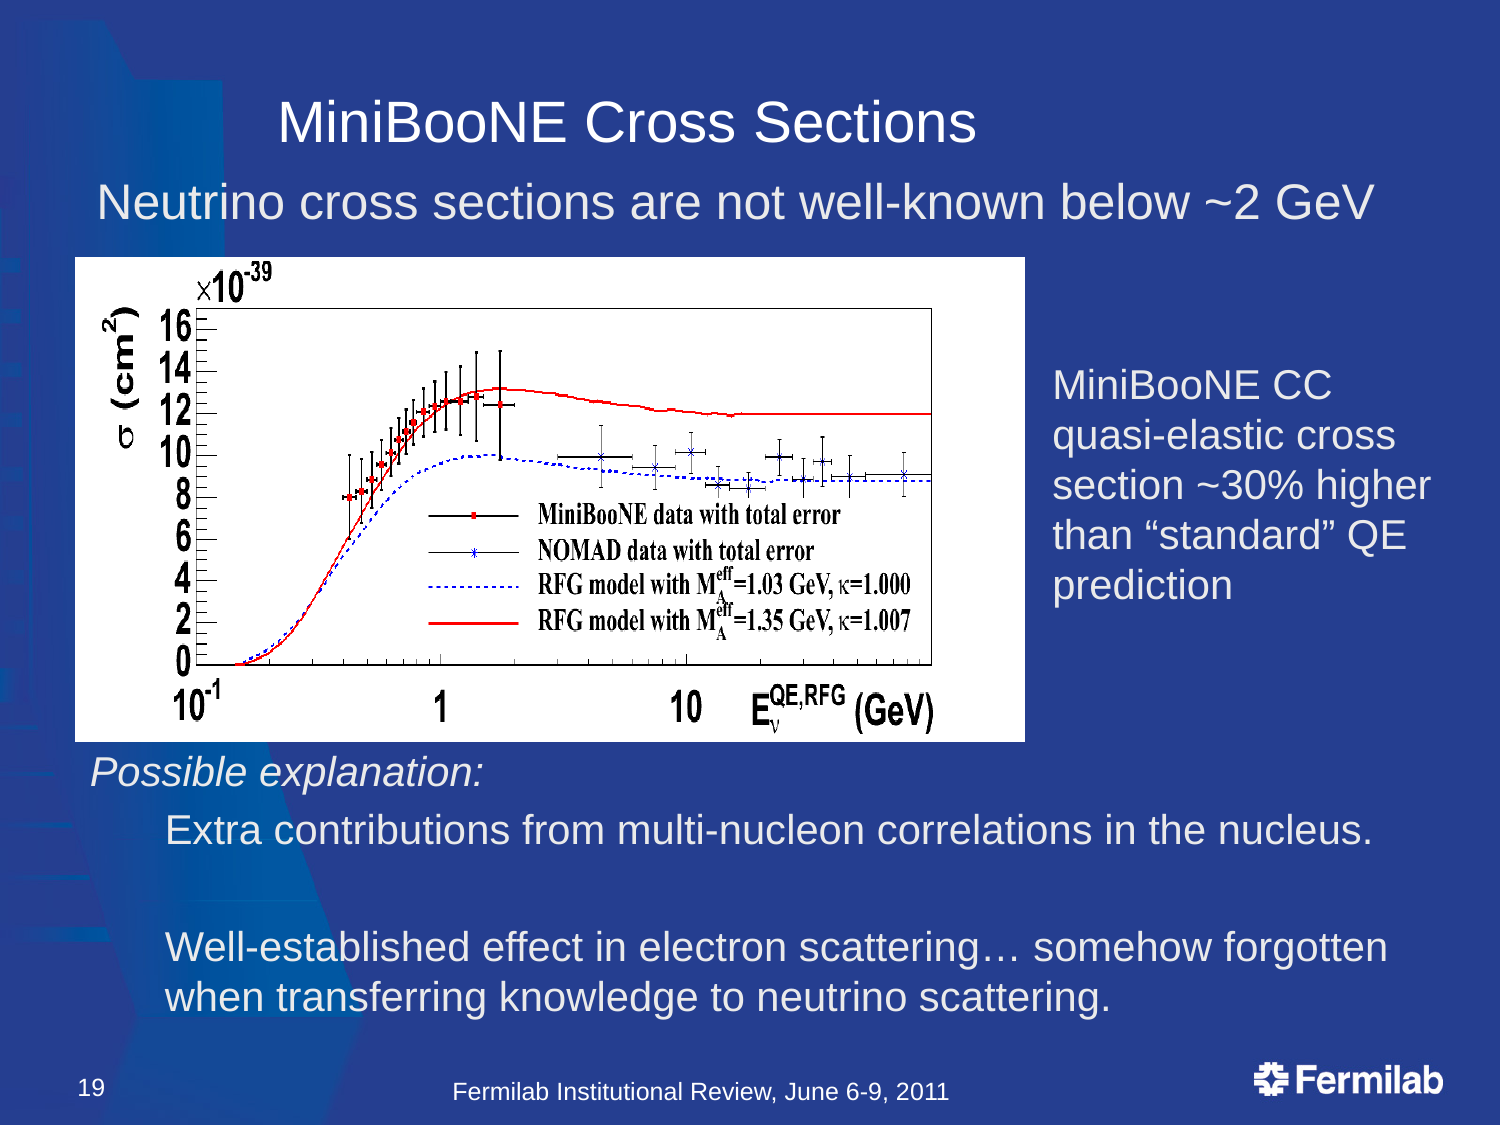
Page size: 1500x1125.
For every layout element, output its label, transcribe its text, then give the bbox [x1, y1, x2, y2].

text_box MiniBooNE CC quasi-elastic cross section ~30% higher than “standard” QE prediction [1037, 350, 1463, 615]
slide_number 19 [62, 1034, 376, 1110]
footer Fermilab Institutional Review, June 6-9, 2011 [437, 1037, 1048, 1113]
text_box Neutrino cross sections are not well-known below ~2 GeV [81, 162, 1391, 238]
text_box Possible explanation: Extra contributions from multi-nucleon correlations in the nucleus. Well-established effect in electron scattering… somehow forgotten when transferring knowledge to neutrino scattering. [75, 737, 1463, 1028]
title MiniBooNE Cross Sections [262, 37, 1438, 200]
picture [0, 0, 1500, 1125]
